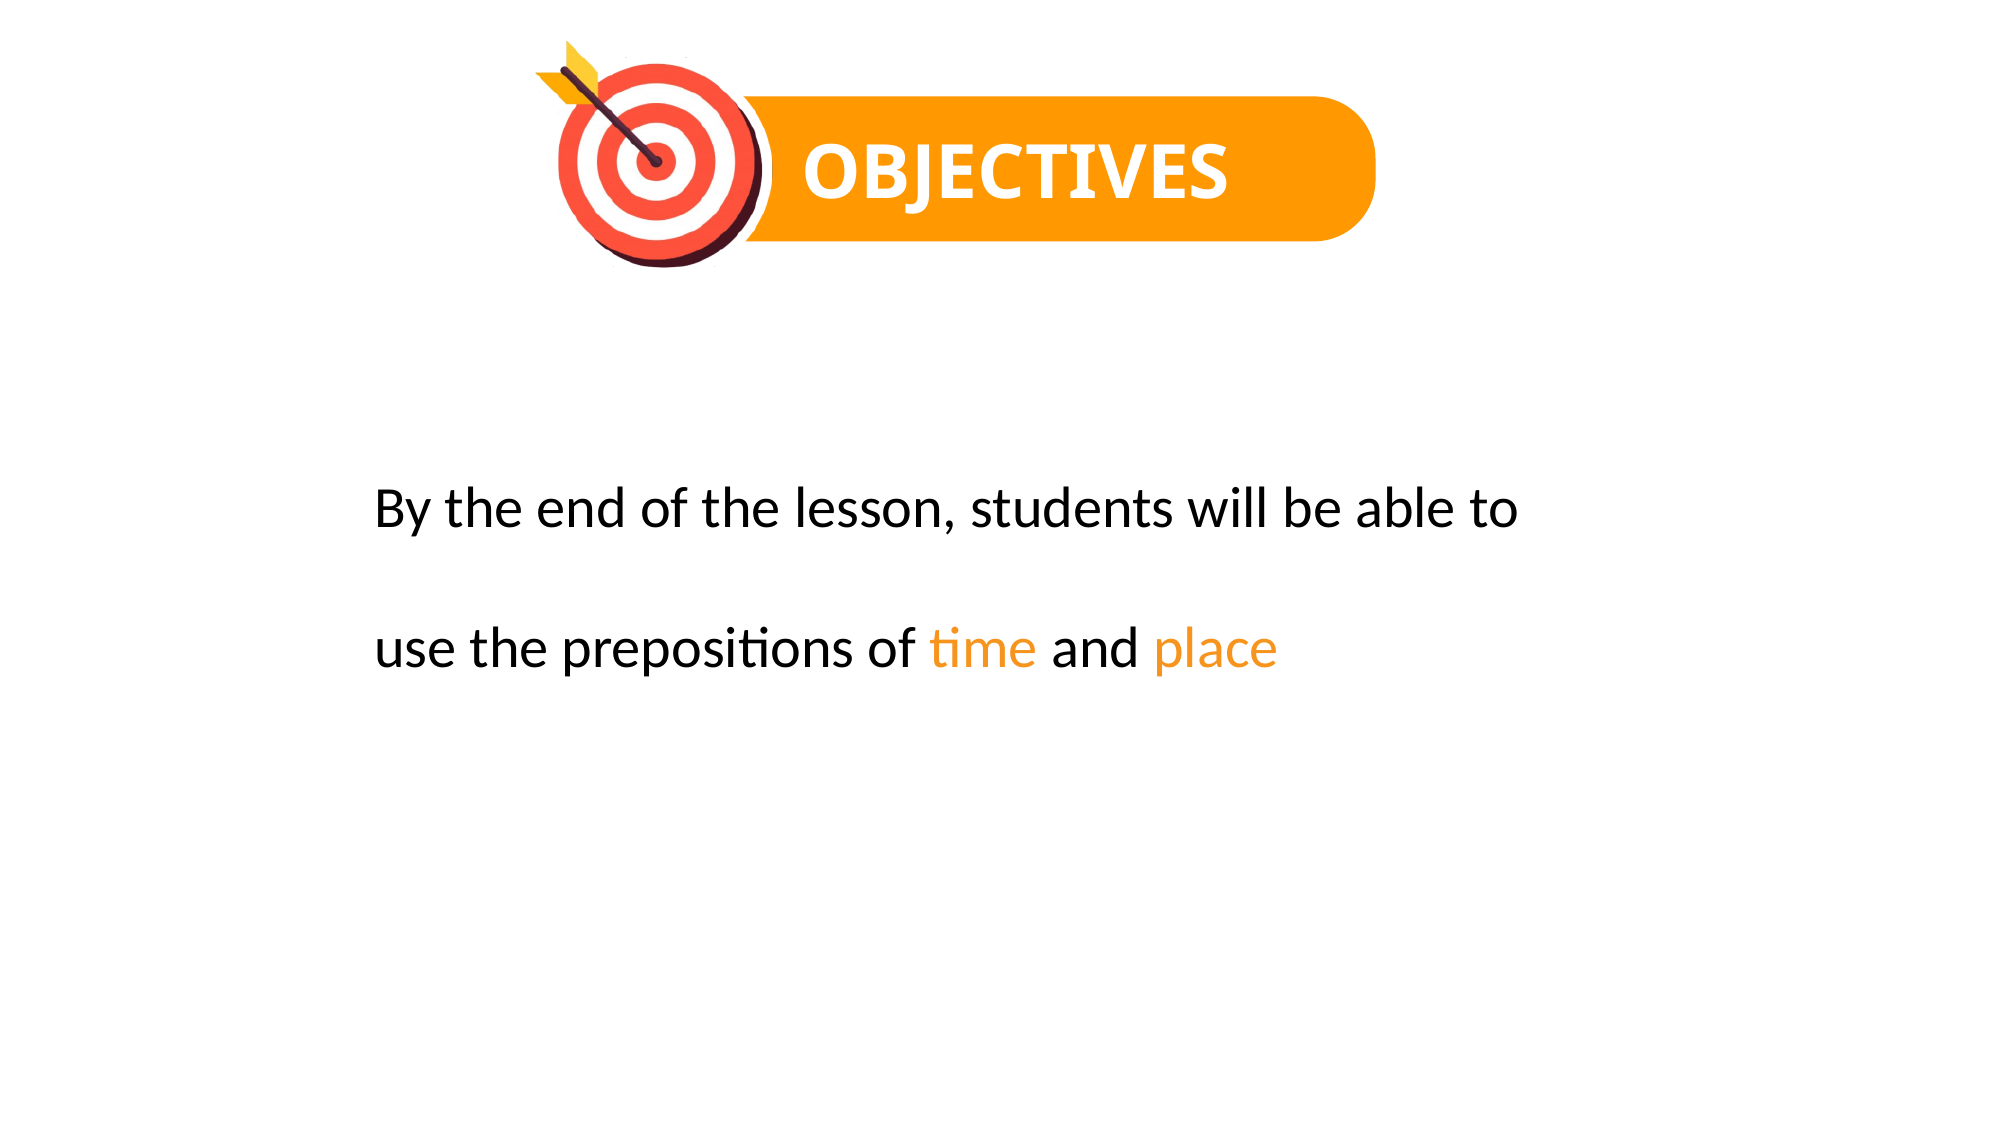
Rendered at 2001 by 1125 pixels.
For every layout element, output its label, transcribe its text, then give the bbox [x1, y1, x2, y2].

text_box By the end of the lesson, students will be able to use the prepositions of time and place [359, 391, 1624, 687]
text_box OBJECTIVES [786, 115, 1330, 221]
text_box [776, 96, 1376, 242]
picture [523, 23, 773, 284]
